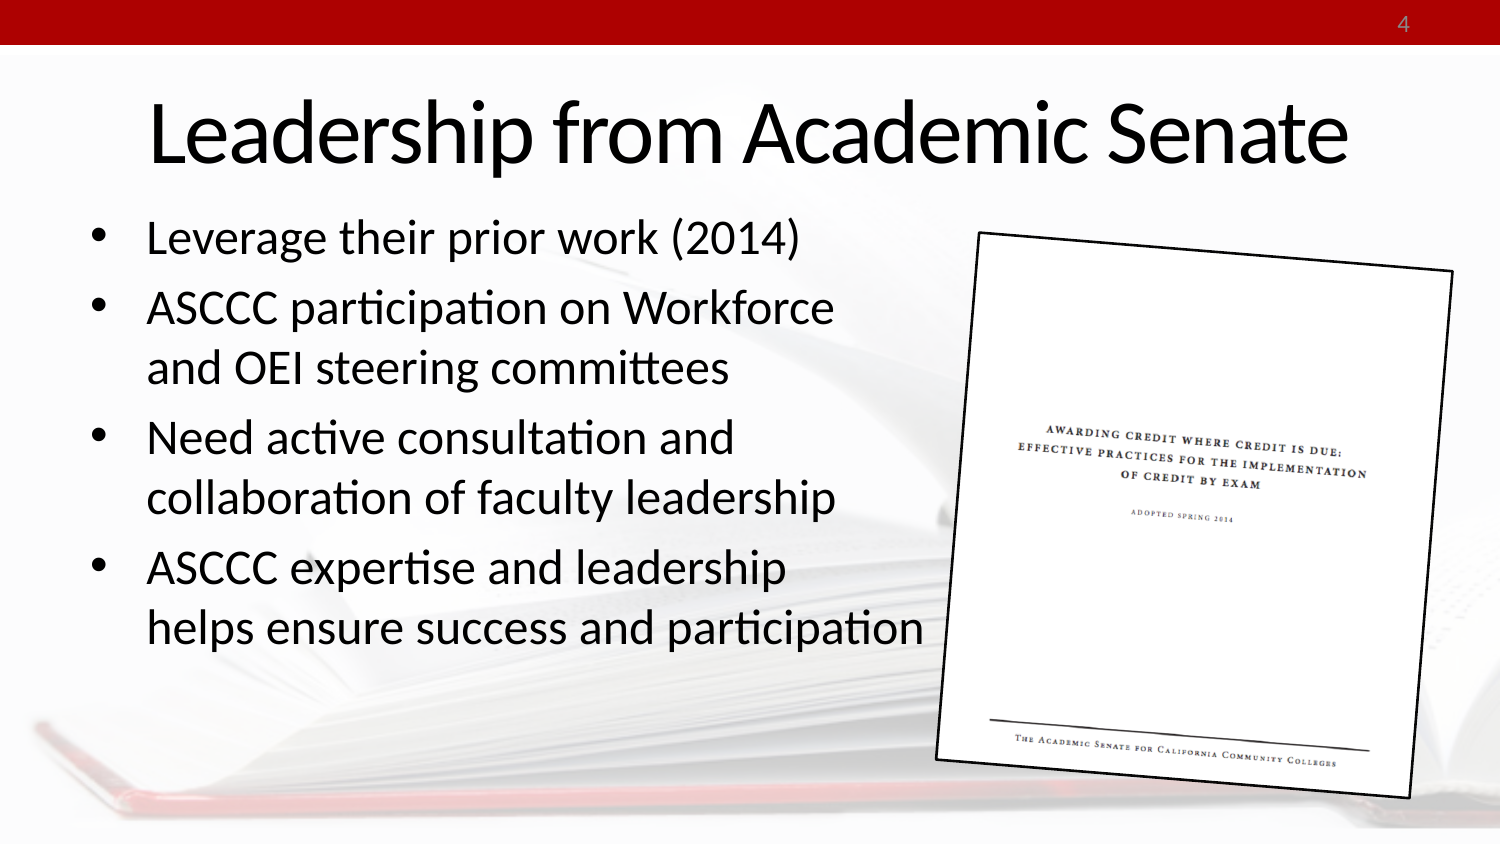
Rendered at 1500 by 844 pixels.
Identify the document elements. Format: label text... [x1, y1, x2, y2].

slide_number 4 [1250, 2, 1425, 43]
picture [938, 235, 1450, 796]
list Leverage their prior work (2014) ASCCC participation on Workforce and OEI steering committees Need active consultation and collaboration of faculty leadership ASCCC expertise and leadership helps ensure success and participation [75, 196, 1425, 797]
title Leadership from Academic Senate [75, 65, 1425, 188]
